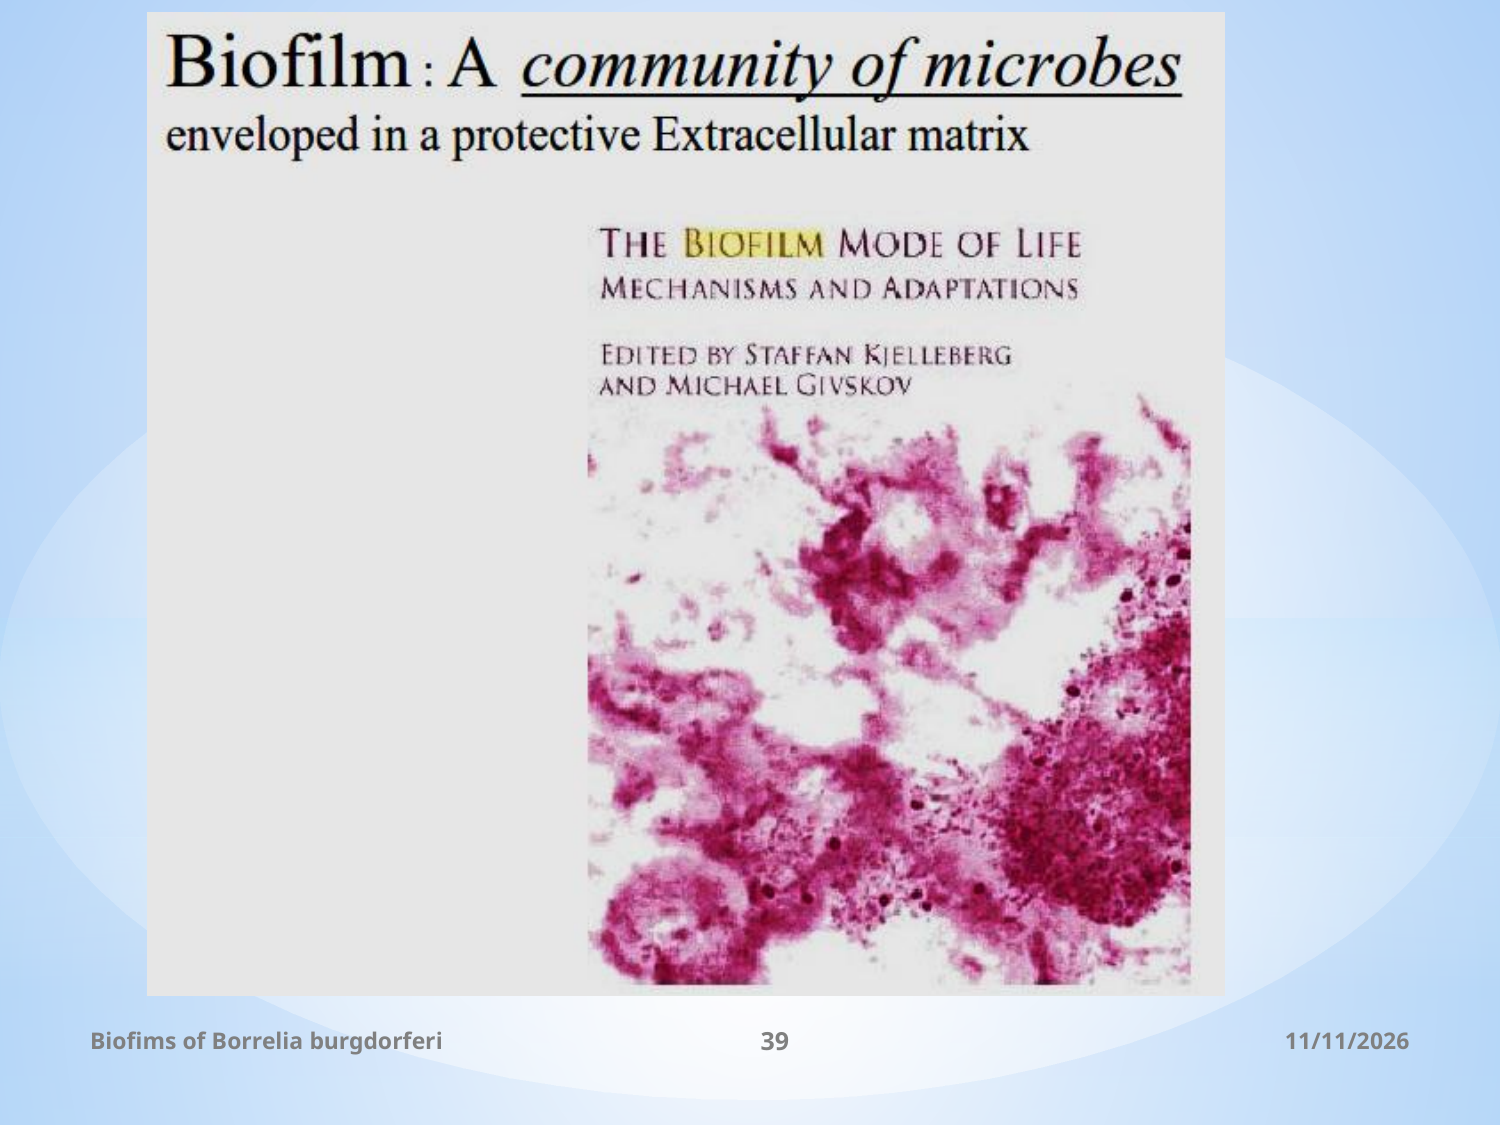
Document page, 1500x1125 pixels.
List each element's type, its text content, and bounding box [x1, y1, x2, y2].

slide_number 39 [624, 1012, 925, 1073]
picture [147, 12, 1226, 997]
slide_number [1012, 1012, 1425, 1073]
footer Biofims of Borrelia burgdorferi [75, 1012, 624, 1073]
